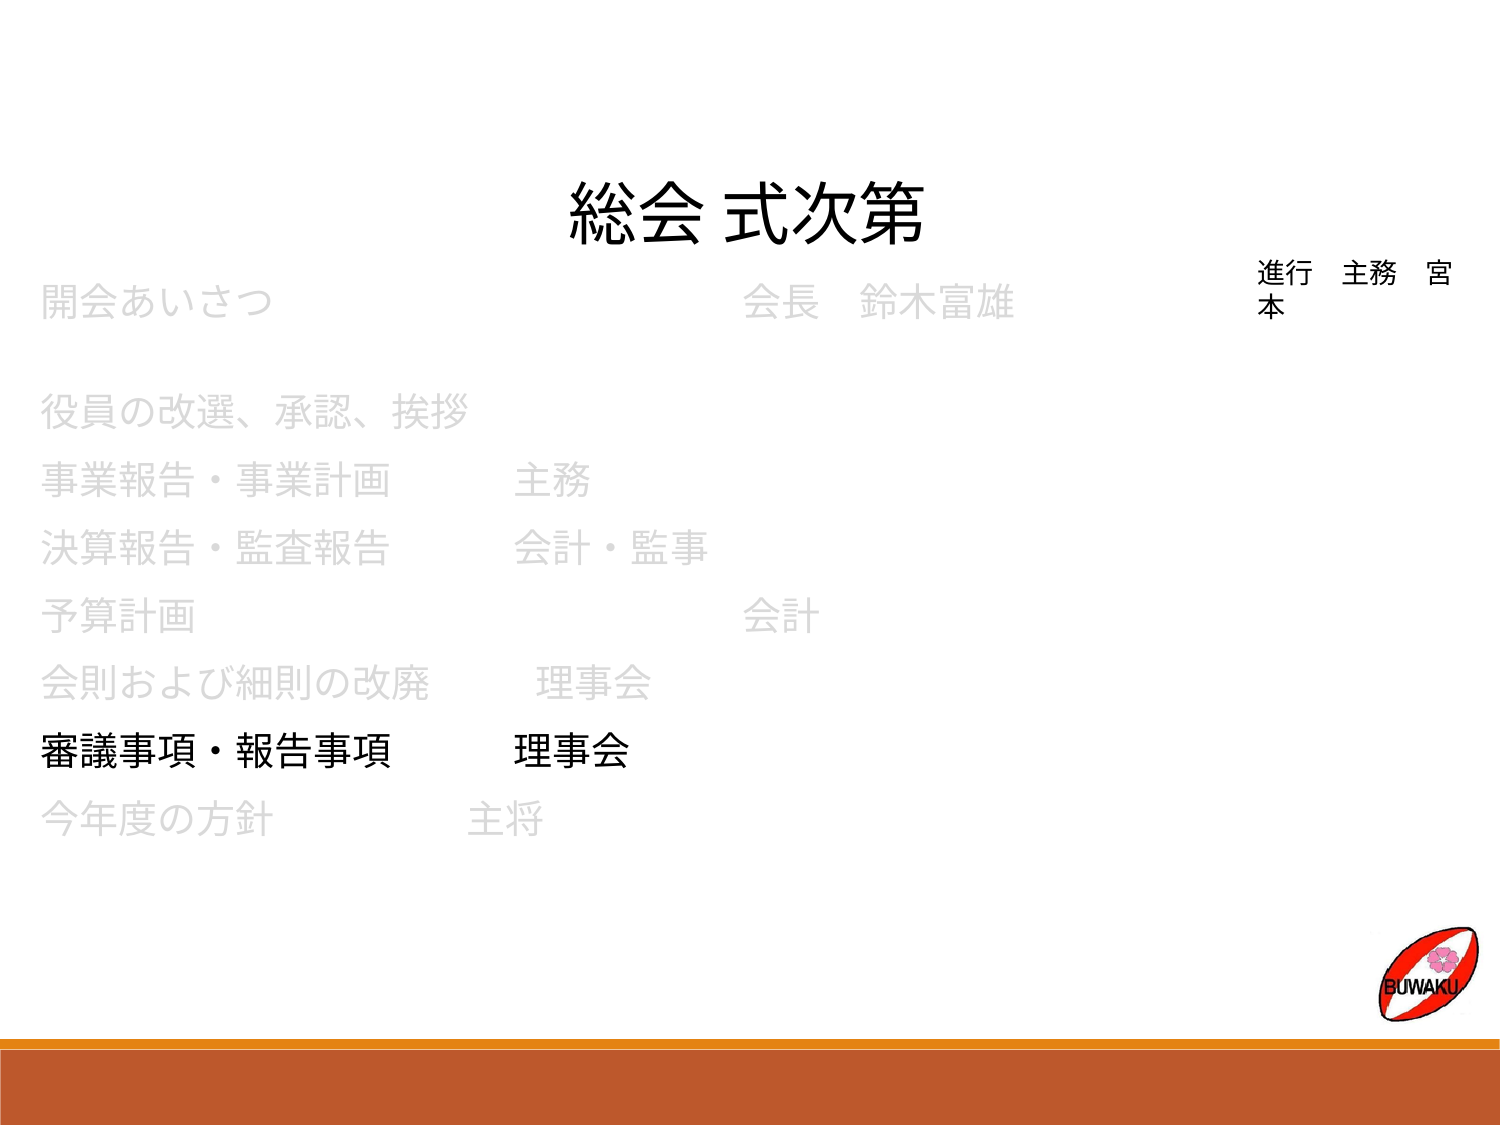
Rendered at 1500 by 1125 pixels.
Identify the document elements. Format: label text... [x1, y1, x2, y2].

text_box 開会あいさつ 会長 鈴木富雄 役員の改選、承認、挨拶 事業報告・事業計画 主務 決算報告・監査報告 会計・監事 予算計画 会計 会則および細則の改廃 理事会 審議事項・報告事項 理事会 今年度の方針 主将 [12, 275, 1488, 850]
picture [1369, 924, 1500, 1026]
text_box 総会 式次第 [0, 163, 1497, 261]
text_box 進行 主務 宮本 [1242, 247, 1488, 331]
